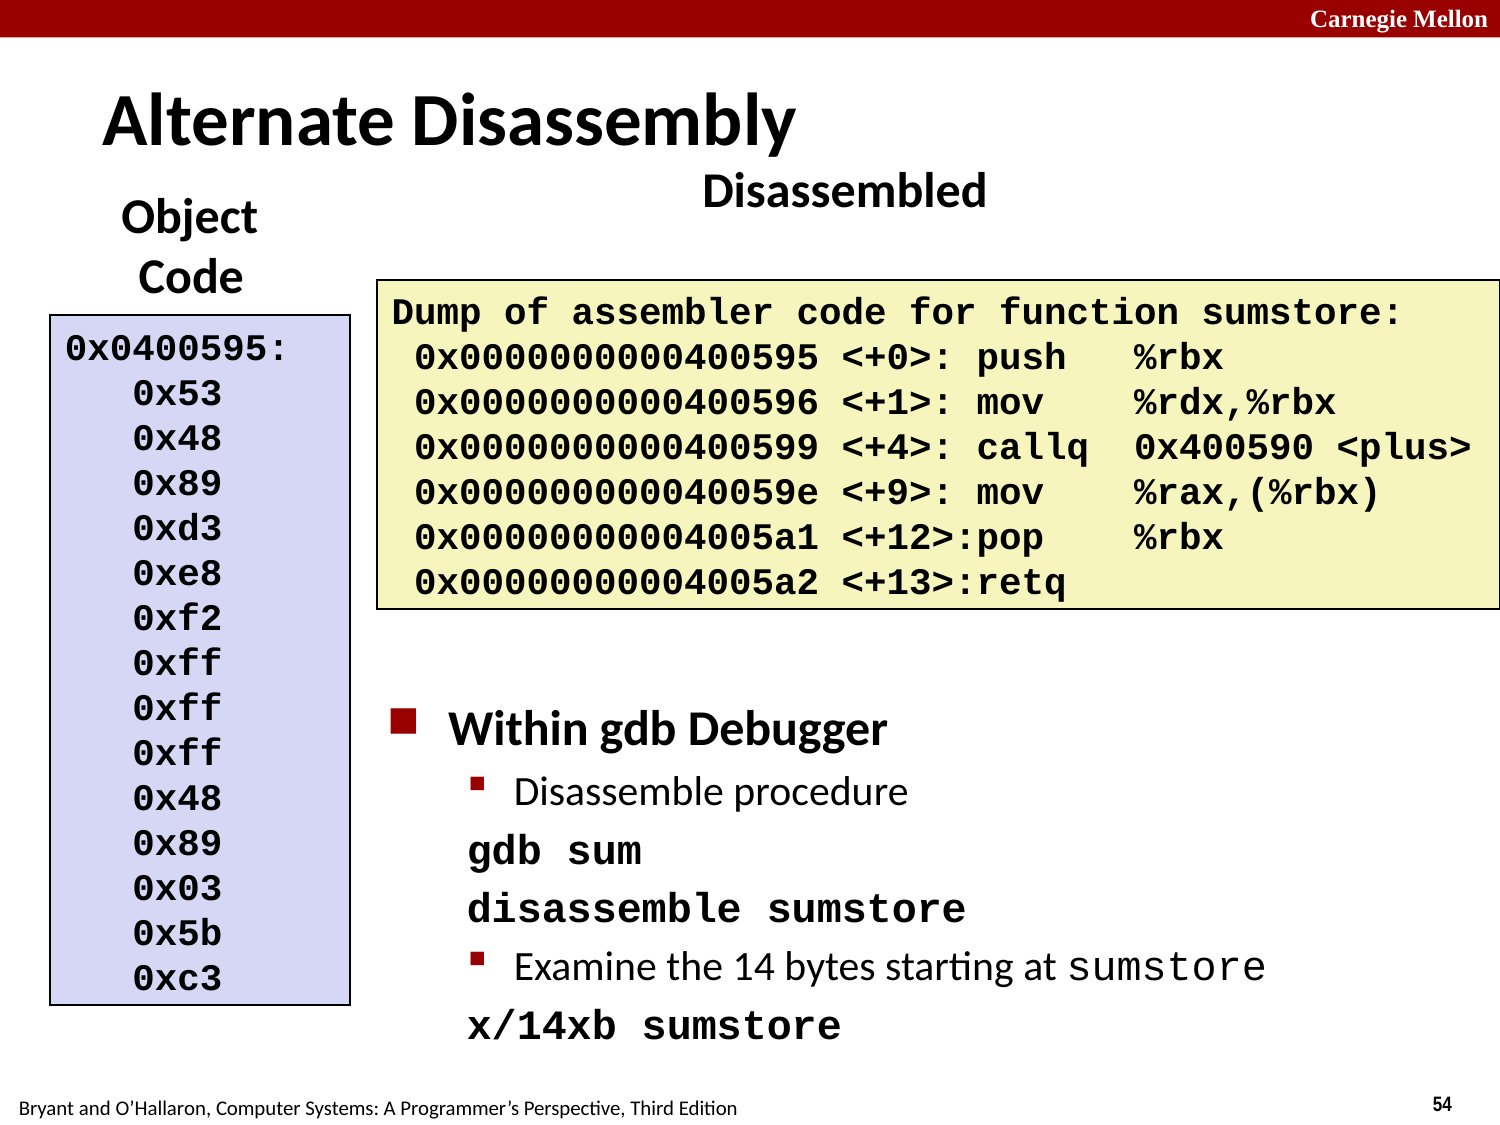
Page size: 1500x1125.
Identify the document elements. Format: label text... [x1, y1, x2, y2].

list Within gdb Debugger Disassemble procedure gdb sum disassemble sumstore Examine the 14 bytes starting at sumstore x/14xb sumstore [376, 688, 1411, 1058]
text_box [376, 149, 1500, 613]
title Alternate Disassembly [87, 68, 1113, 163]
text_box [49, 176, 351, 1012]
